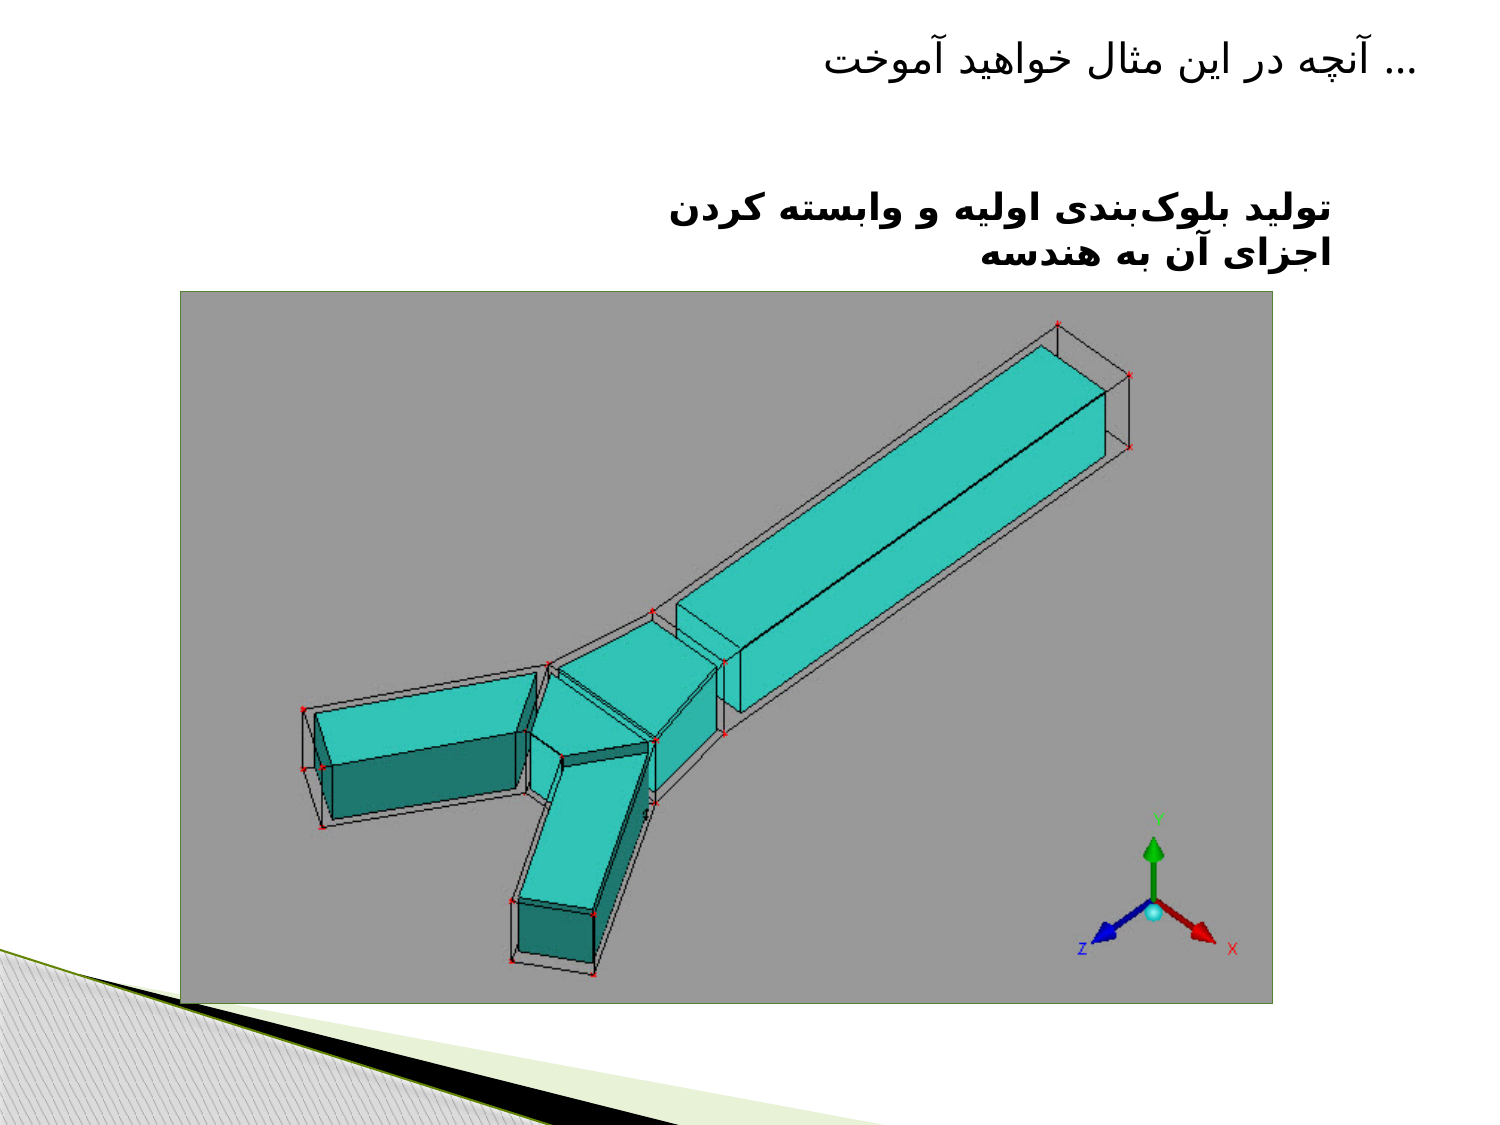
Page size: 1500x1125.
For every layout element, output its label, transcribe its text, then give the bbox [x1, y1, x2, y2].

text_box تولید بلوک‌بندی اولیه و وابسته کردن اجزای آن به هندسه [540, 175, 1348, 281]
text_box آنچه در این مثال خواهید آموخت ... [802, 24, 1433, 185]
picture [180, 291, 1273, 1005]
